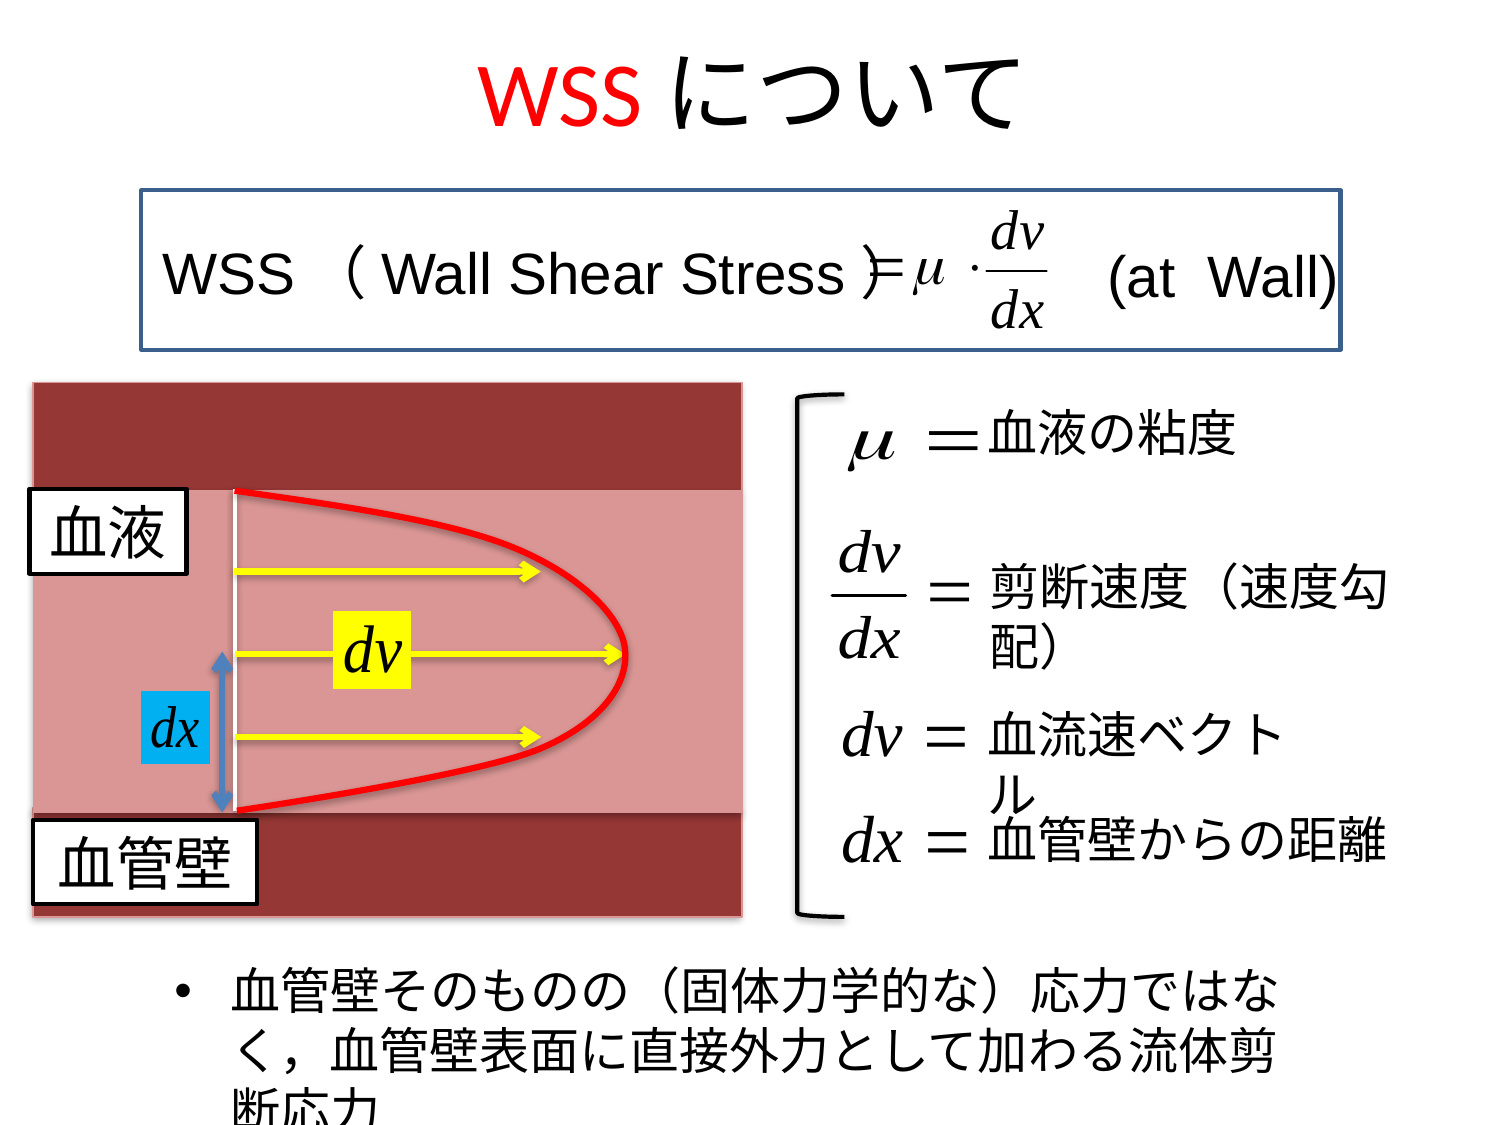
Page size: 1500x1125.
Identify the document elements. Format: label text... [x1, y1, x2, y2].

title WSSについて [3, 3, 1500, 177]
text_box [818, 394, 1500, 880]
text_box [147, 196, 1365, 342]
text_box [29, 382, 743, 918]
text_box [795, 392, 845, 919]
list 血管壁そのものの（固体力学的な）応力ではなく，血管壁表面に直接外力として加わる流体剪断応力 [159, 952, 1326, 1106]
text_box [139, 188, 1343, 352]
